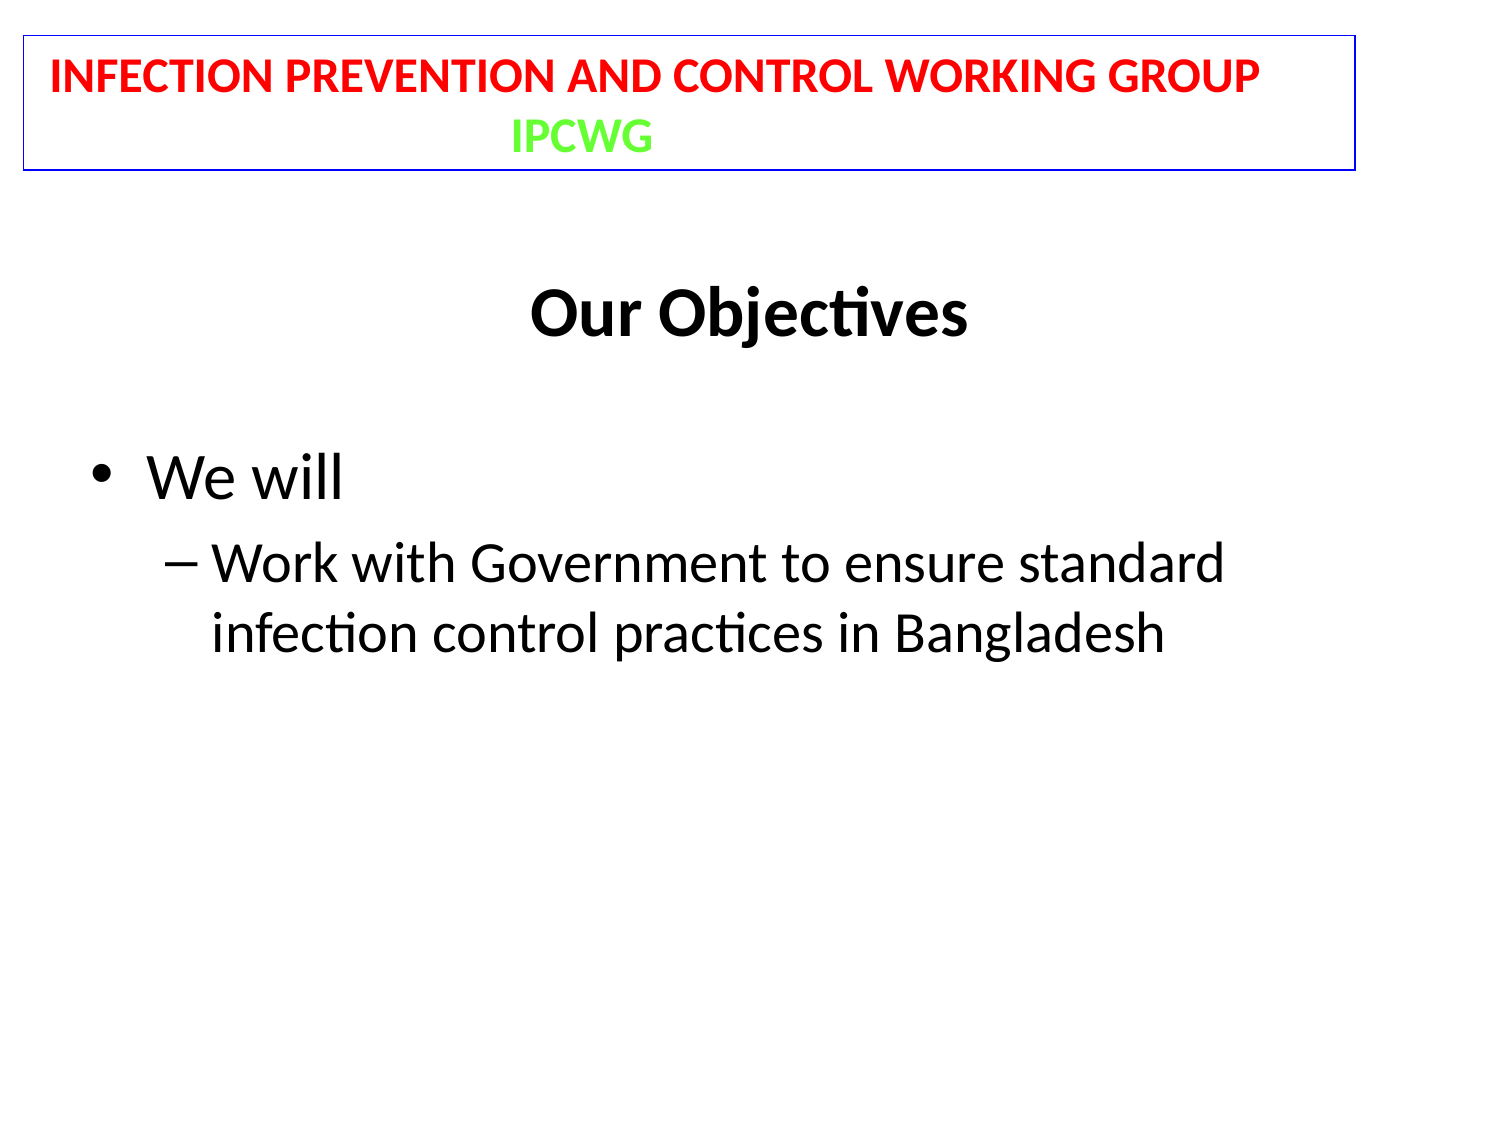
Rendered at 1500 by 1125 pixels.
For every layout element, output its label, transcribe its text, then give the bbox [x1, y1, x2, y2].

list We will Work with Government to ensure standard infection control practices in Bangladesh [75, 425, 1425, 1125]
text_box INFECTION PREVENTION AND CONTROL WORKING GROUP IPCWG [23, 35, 1356, 171]
title Our Objectives [75, 257, 1425, 425]
